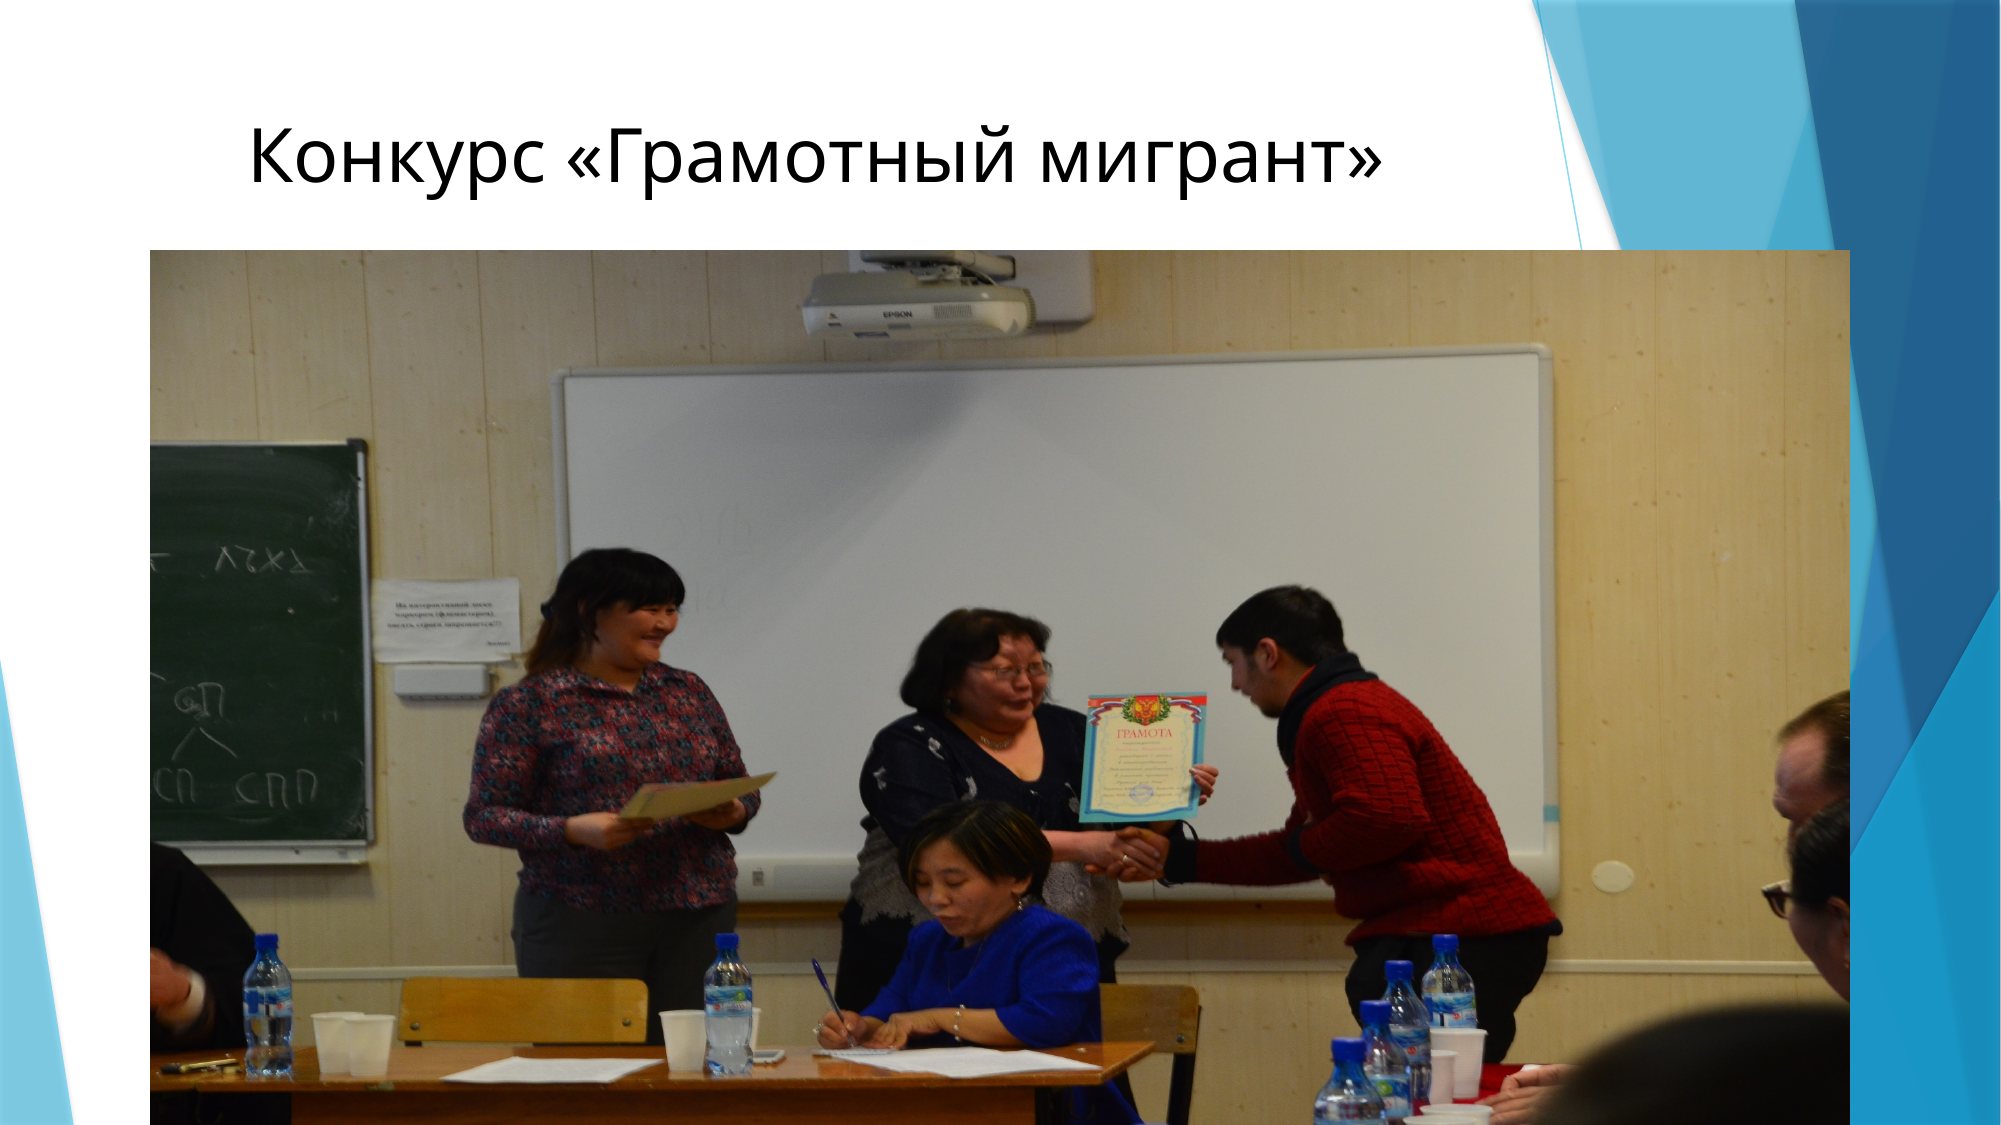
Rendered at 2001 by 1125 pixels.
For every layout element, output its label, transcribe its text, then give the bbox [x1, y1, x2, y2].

title Конкурс «Грамотный мигрант» [111, 99, 1522, 317]
picture [150, 250, 1850, 1125]
